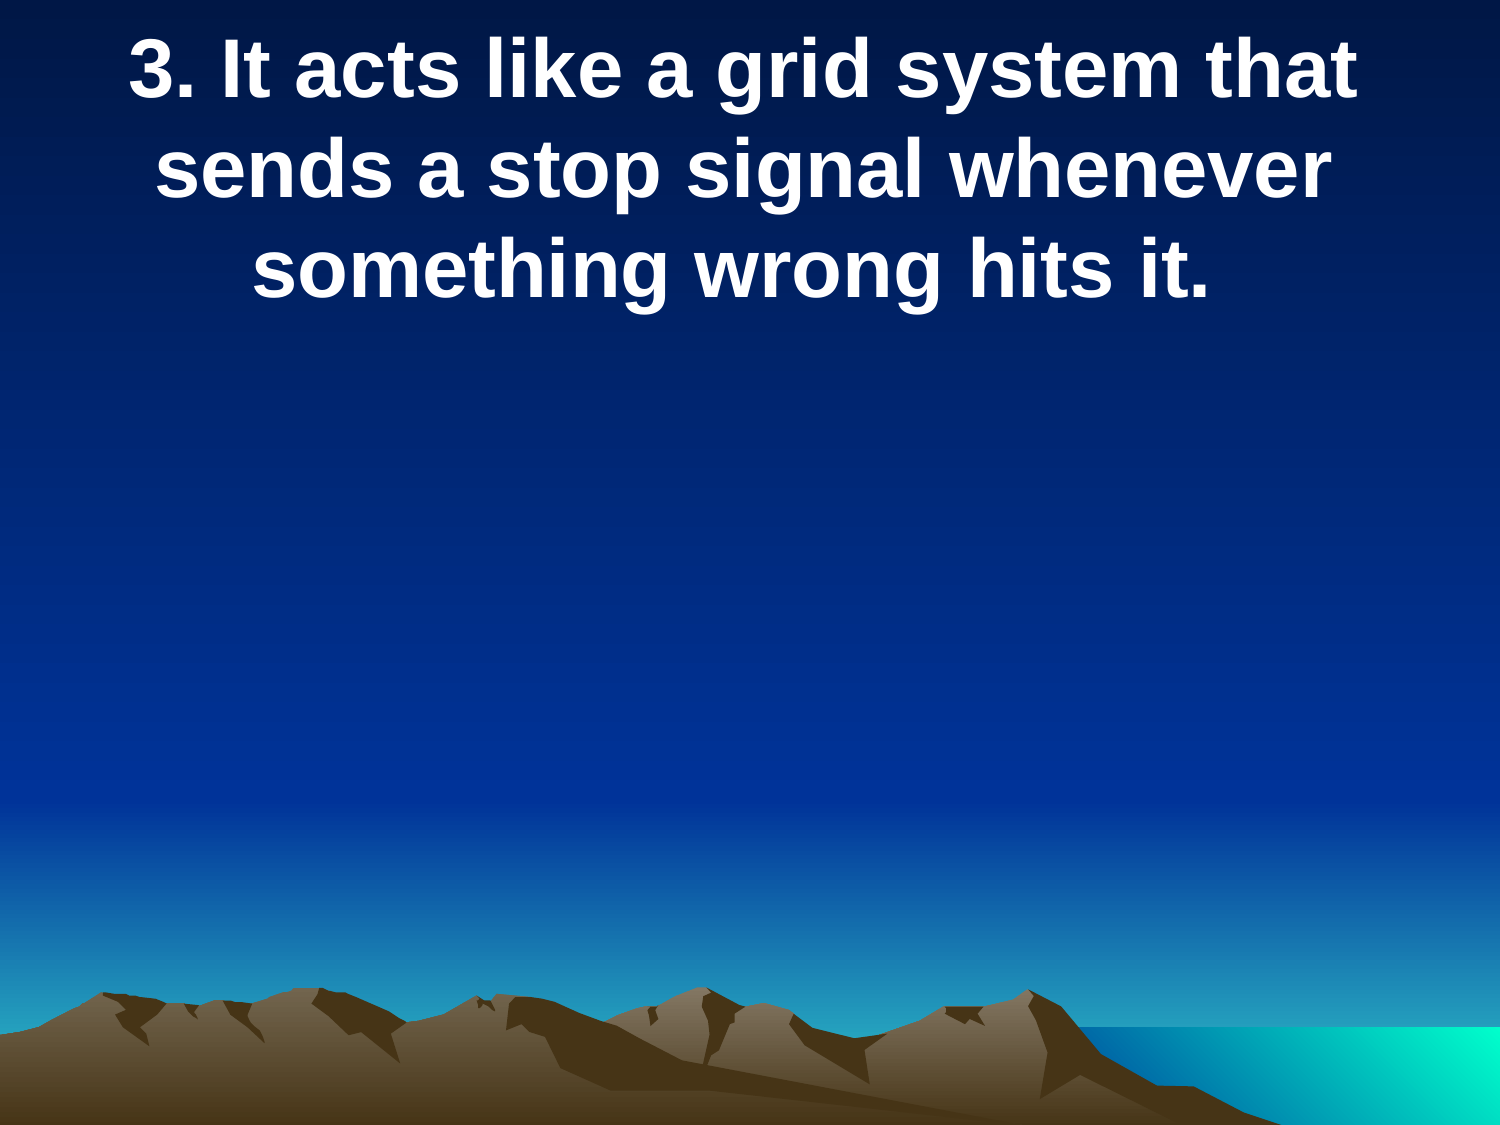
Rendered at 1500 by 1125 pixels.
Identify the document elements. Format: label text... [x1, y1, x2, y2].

text_box 3. It acts like a grid system that sends a stop signal whenever something wrong hits it. [12, 6, 1475, 1125]
